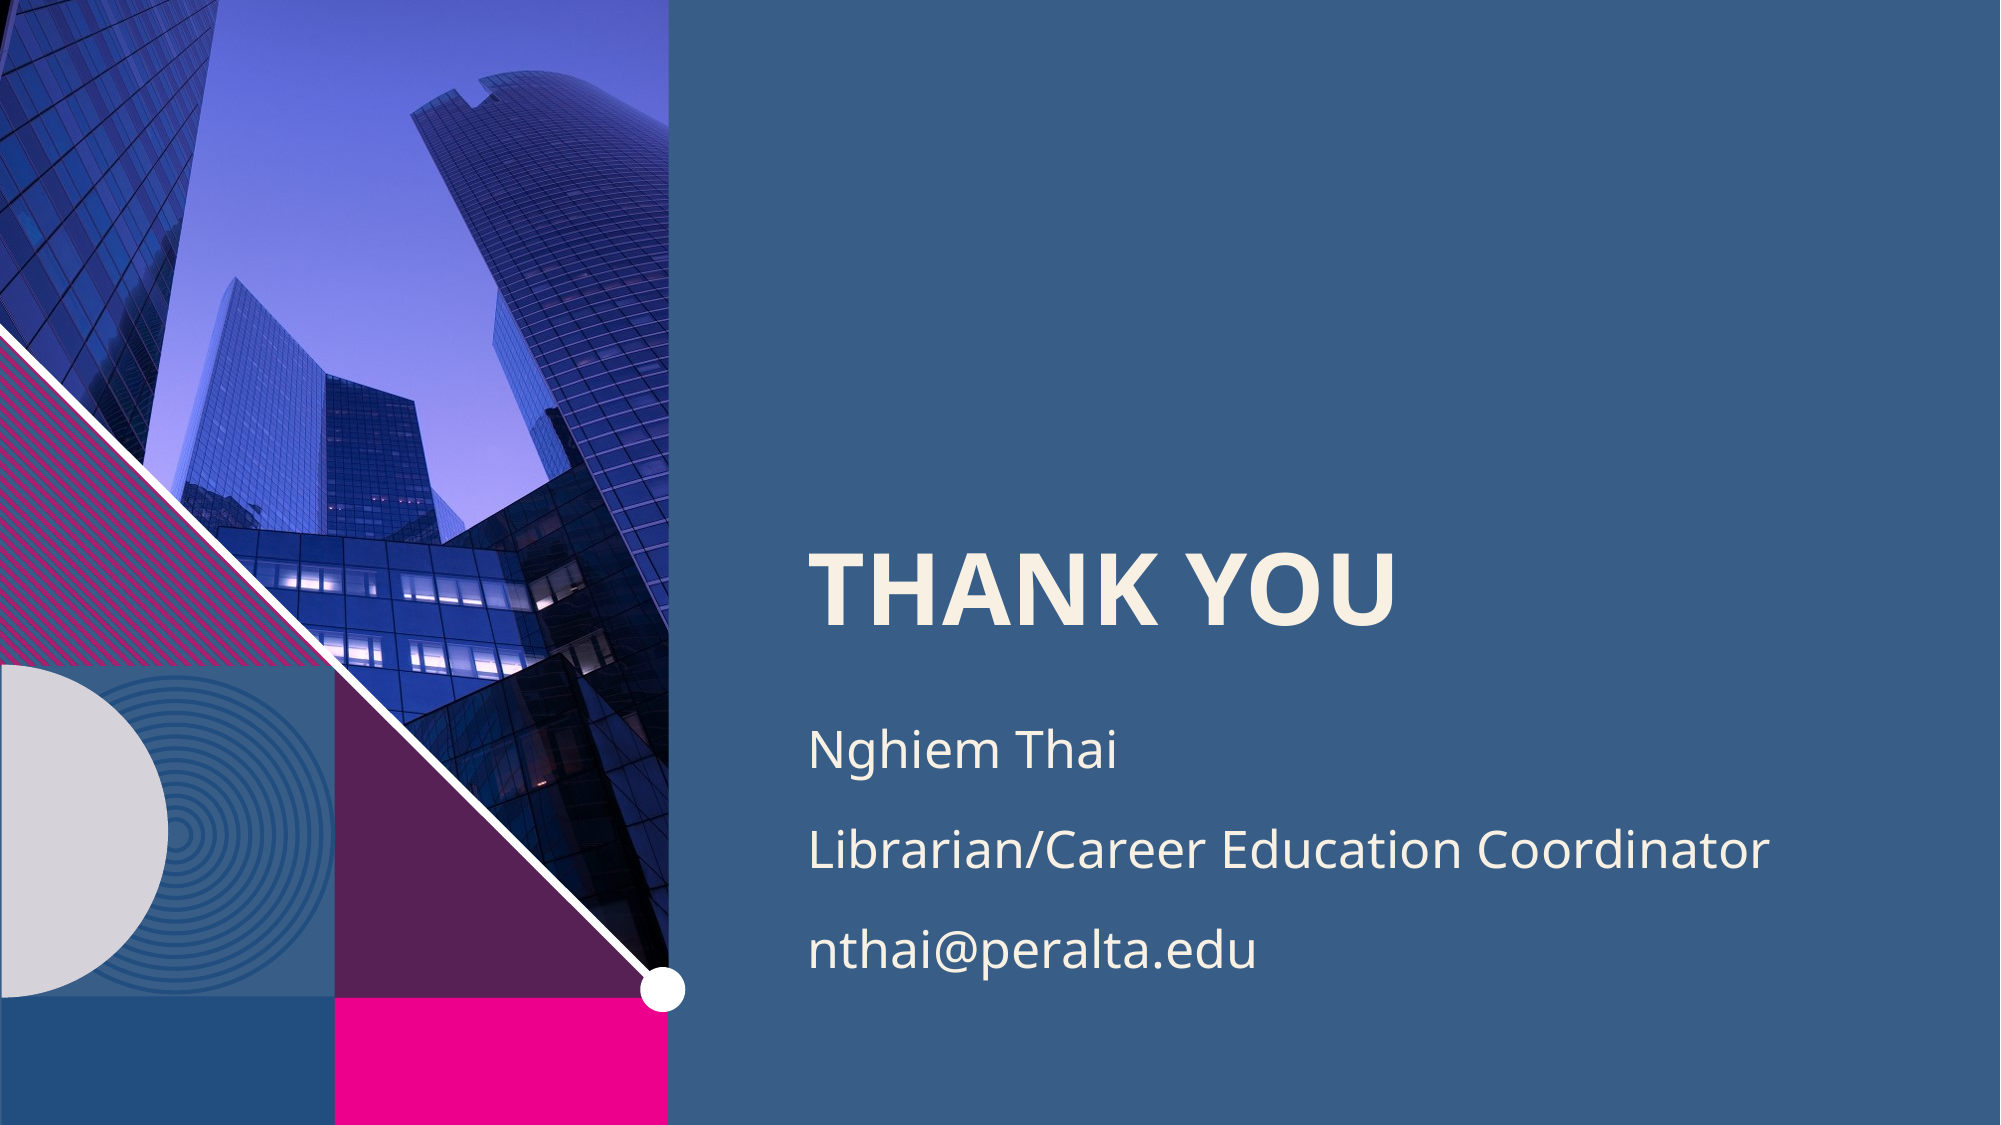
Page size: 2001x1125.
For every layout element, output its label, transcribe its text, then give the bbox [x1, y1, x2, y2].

picture [0, 0, 669, 1001]
subtitle Nghiem Thai Librarian/Career Education Coordinator nthai@peralta.edu [792, 677, 1875, 998]
text_box [642, 966, 687, 1014]
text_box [0, 313, 667, 994]
title Thank you​ [792, 89, 1875, 655]
